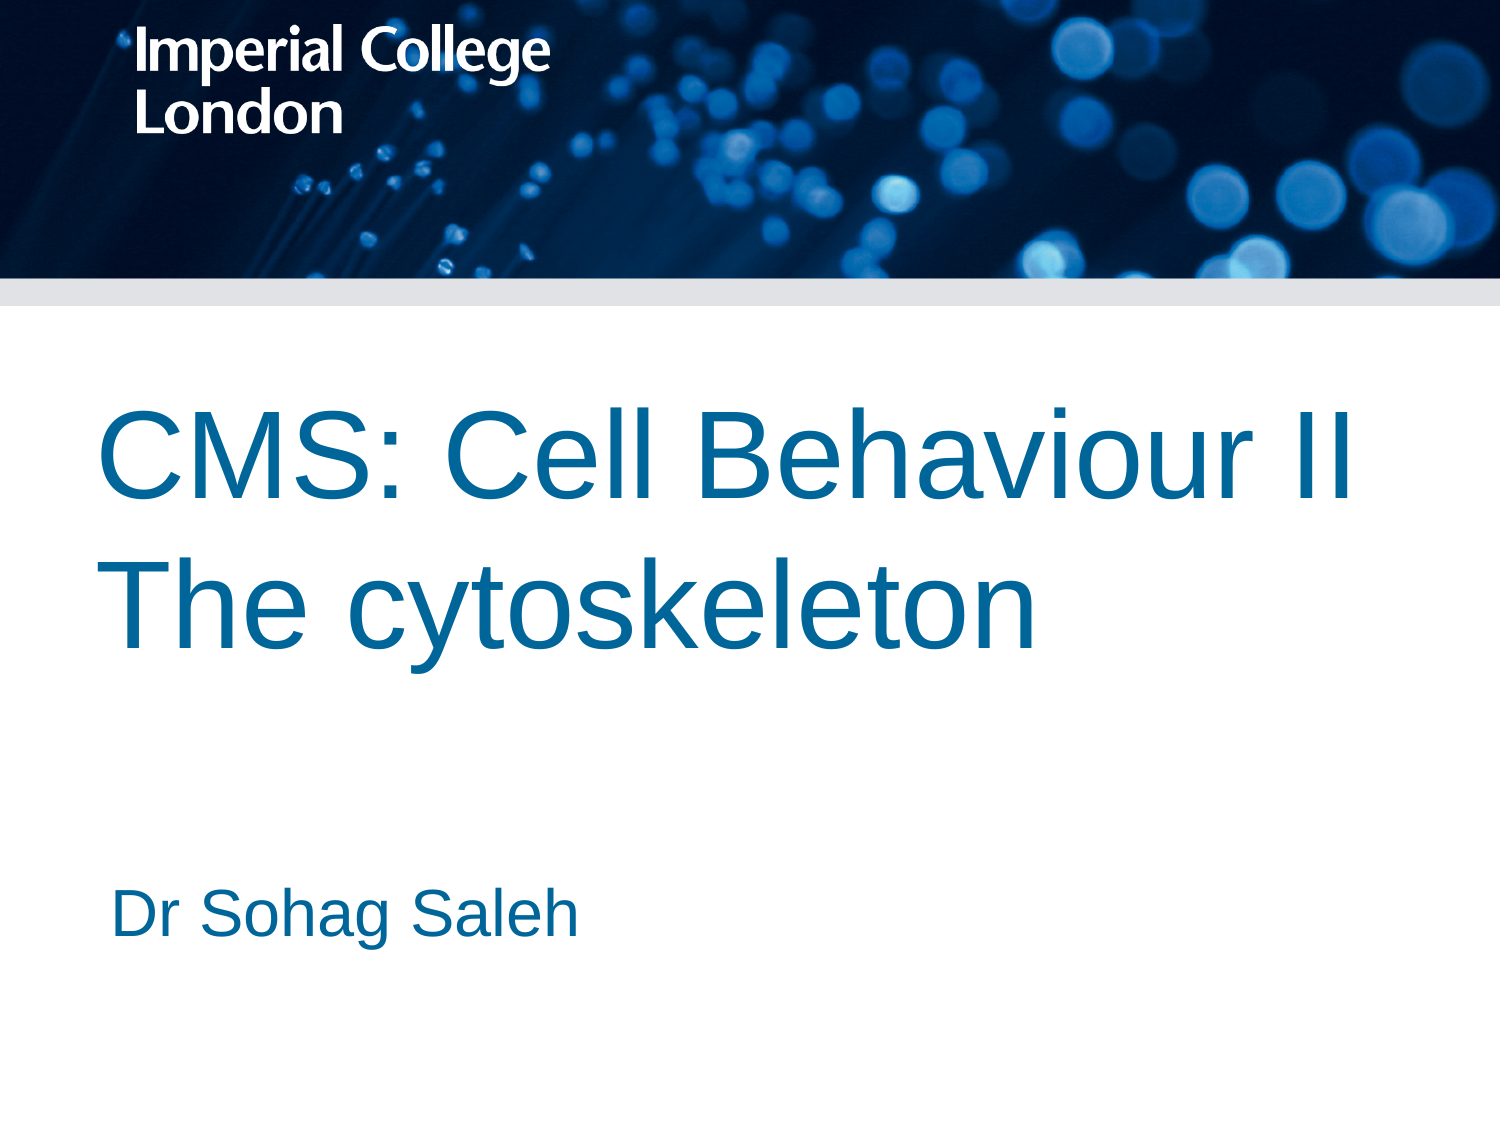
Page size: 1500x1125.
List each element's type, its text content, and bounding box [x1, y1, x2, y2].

text_box Dr Sohag Saleh [110, 869, 656, 1003]
title CMS: Cell Behaviour II The cytoskeleton [95, 373, 1377, 670]
picture [0, 0, 1500, 306]
